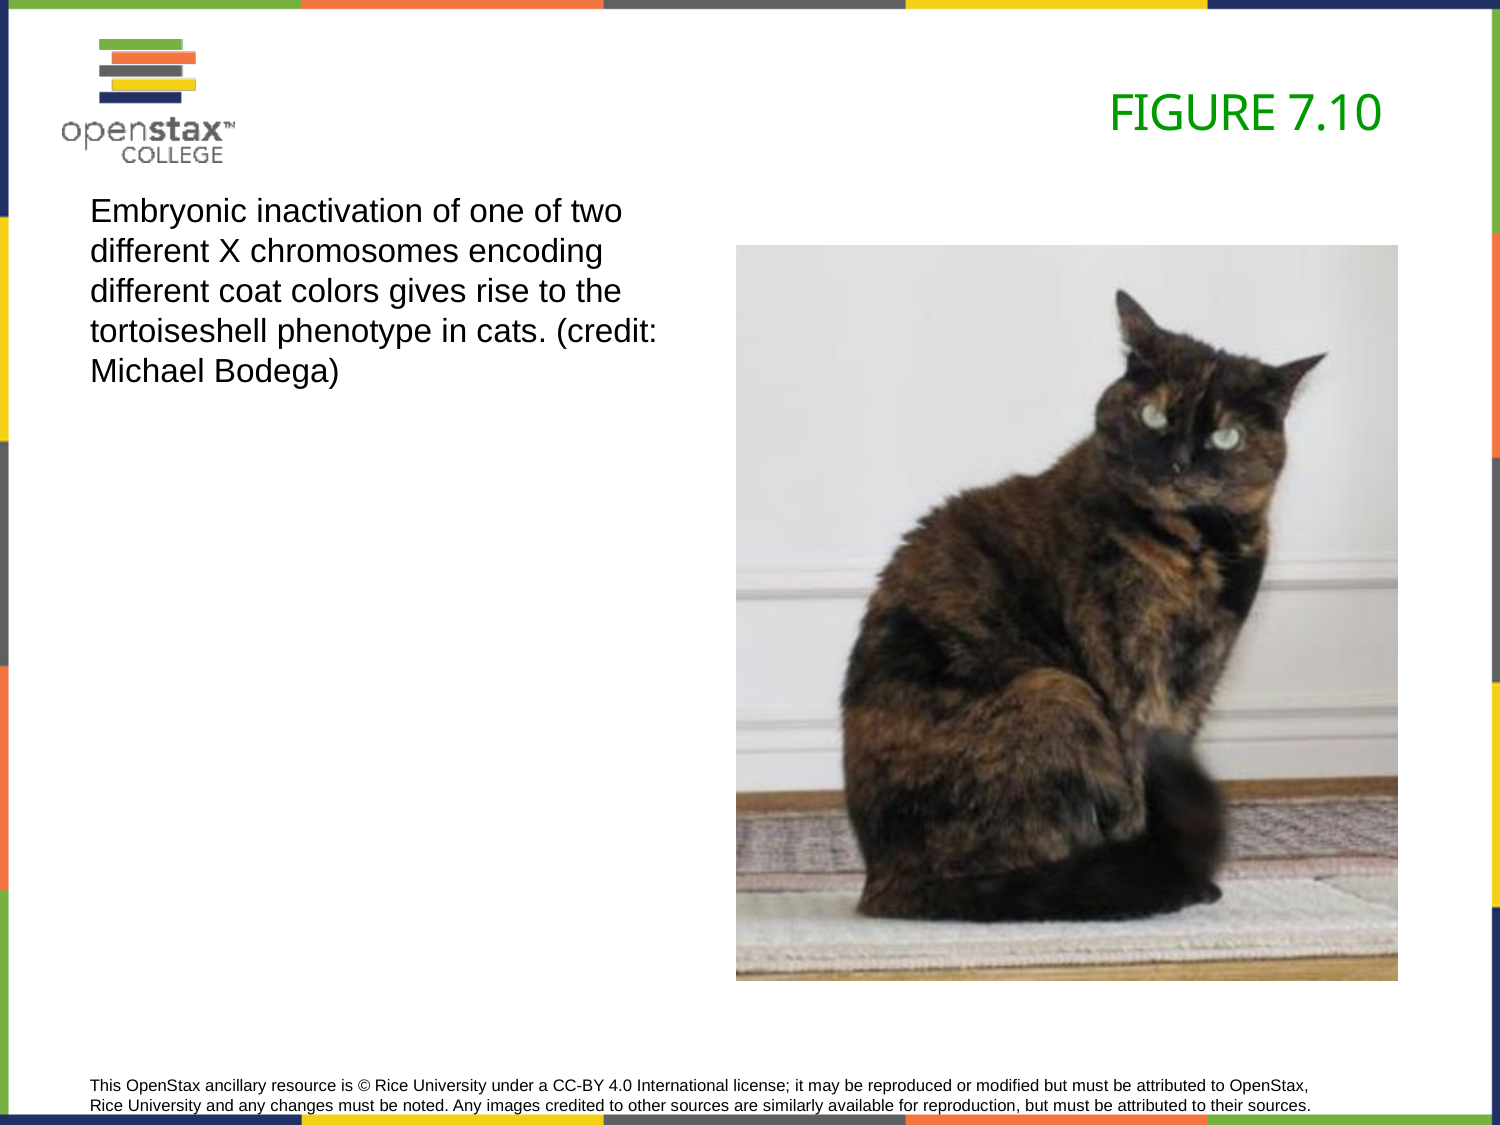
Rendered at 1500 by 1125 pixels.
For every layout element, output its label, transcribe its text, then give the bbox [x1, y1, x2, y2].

picture [0, 0, 1500, 1125]
title Figure 7.10 [242, 39, 1398, 148]
text_box This OpenStax ancillary resource is © Rice University under a CC-BY 4.0 International license; it may be reproduced or modified but must be attributed to OpenStax, Rice University and any changes must be noted. Any images credited to other sources are similarly available for reproduction, but must be attributed to their sources. [75, 1067, 1336, 1114]
list Embryonic inactivation of one of two different X chromosomes encoding different coat colors gives rise to the tortoiseshell phenotype in cats. (credit: Michael Bodega) [75, 181, 717, 1045]
